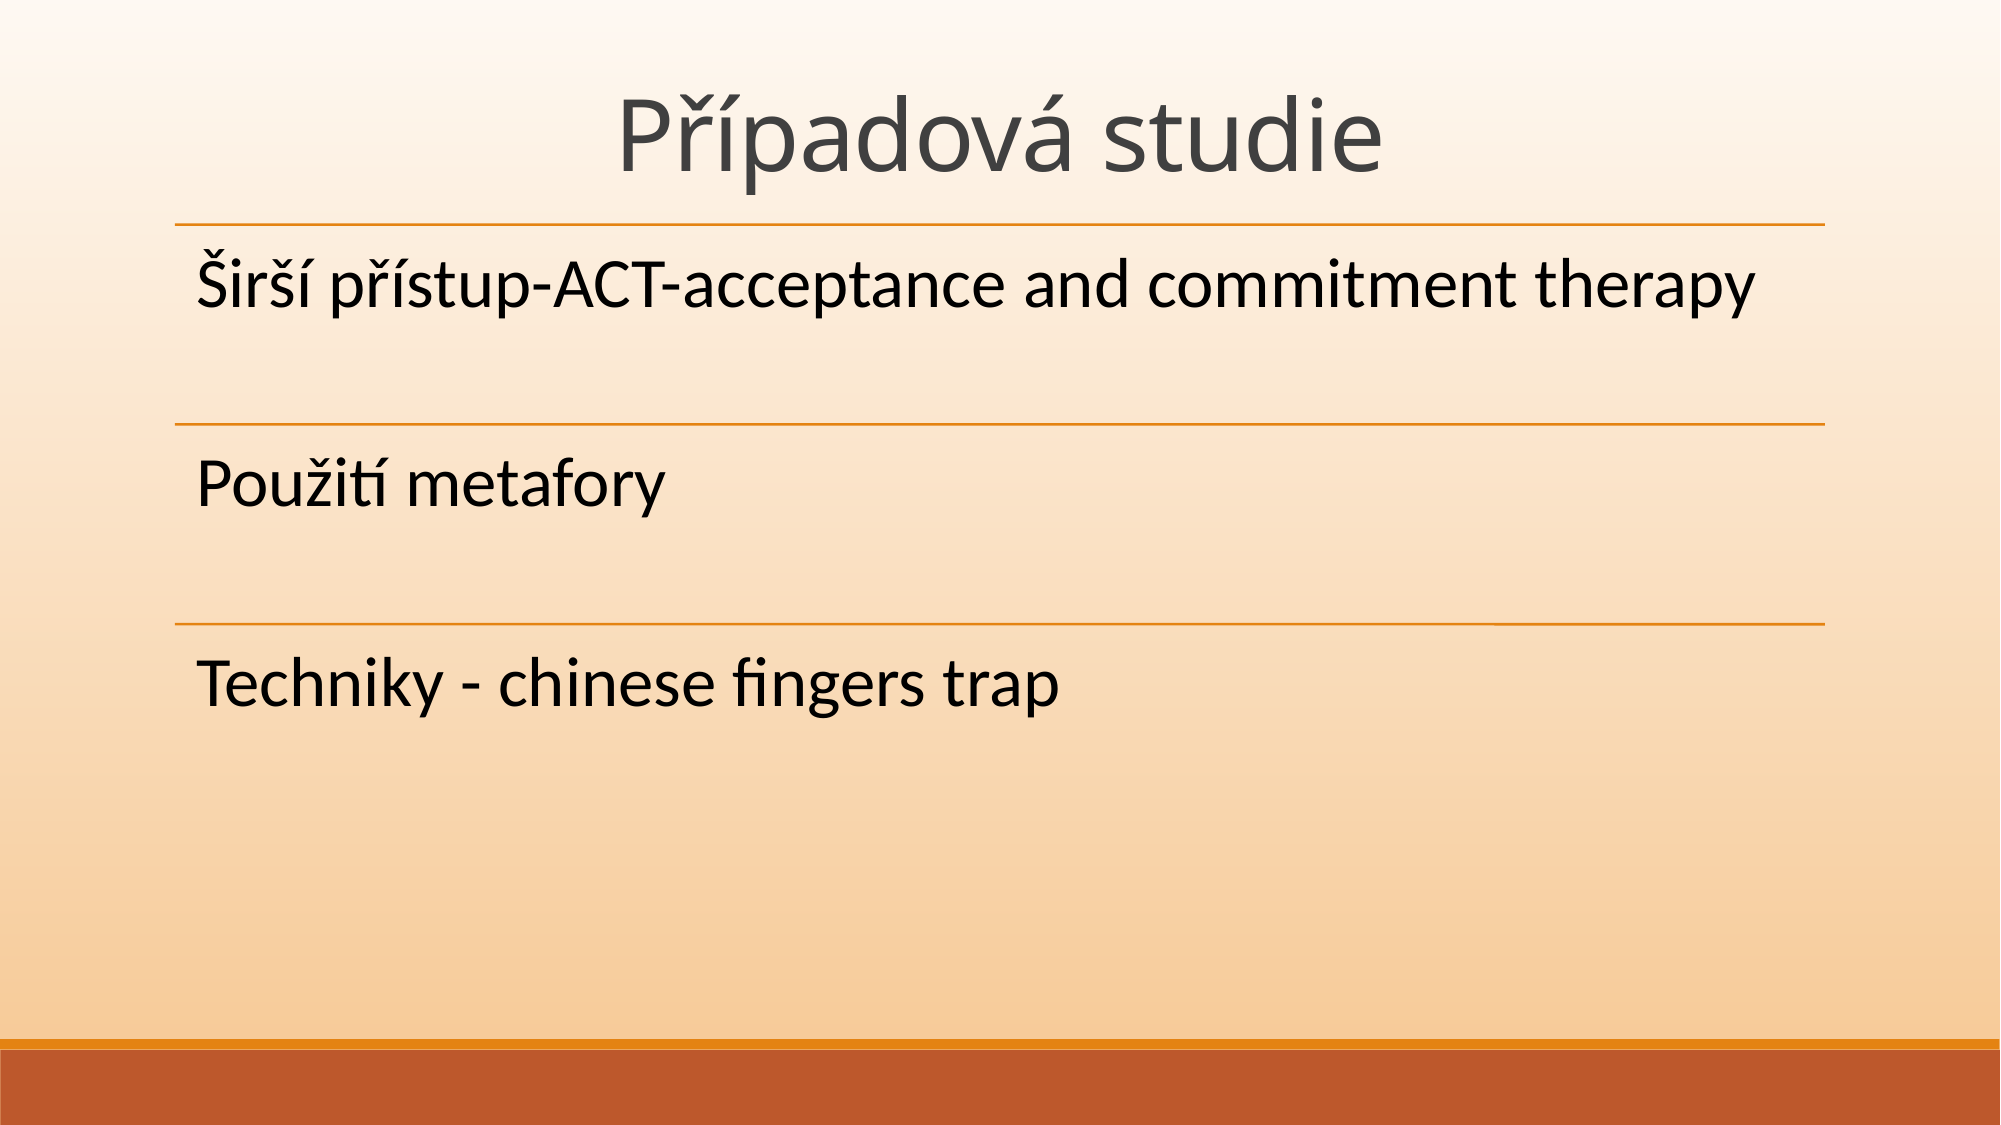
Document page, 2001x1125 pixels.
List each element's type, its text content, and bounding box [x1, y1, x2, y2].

text_box Případová studie [174, 43, 1825, 200]
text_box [174, 223, 1826, 825]
